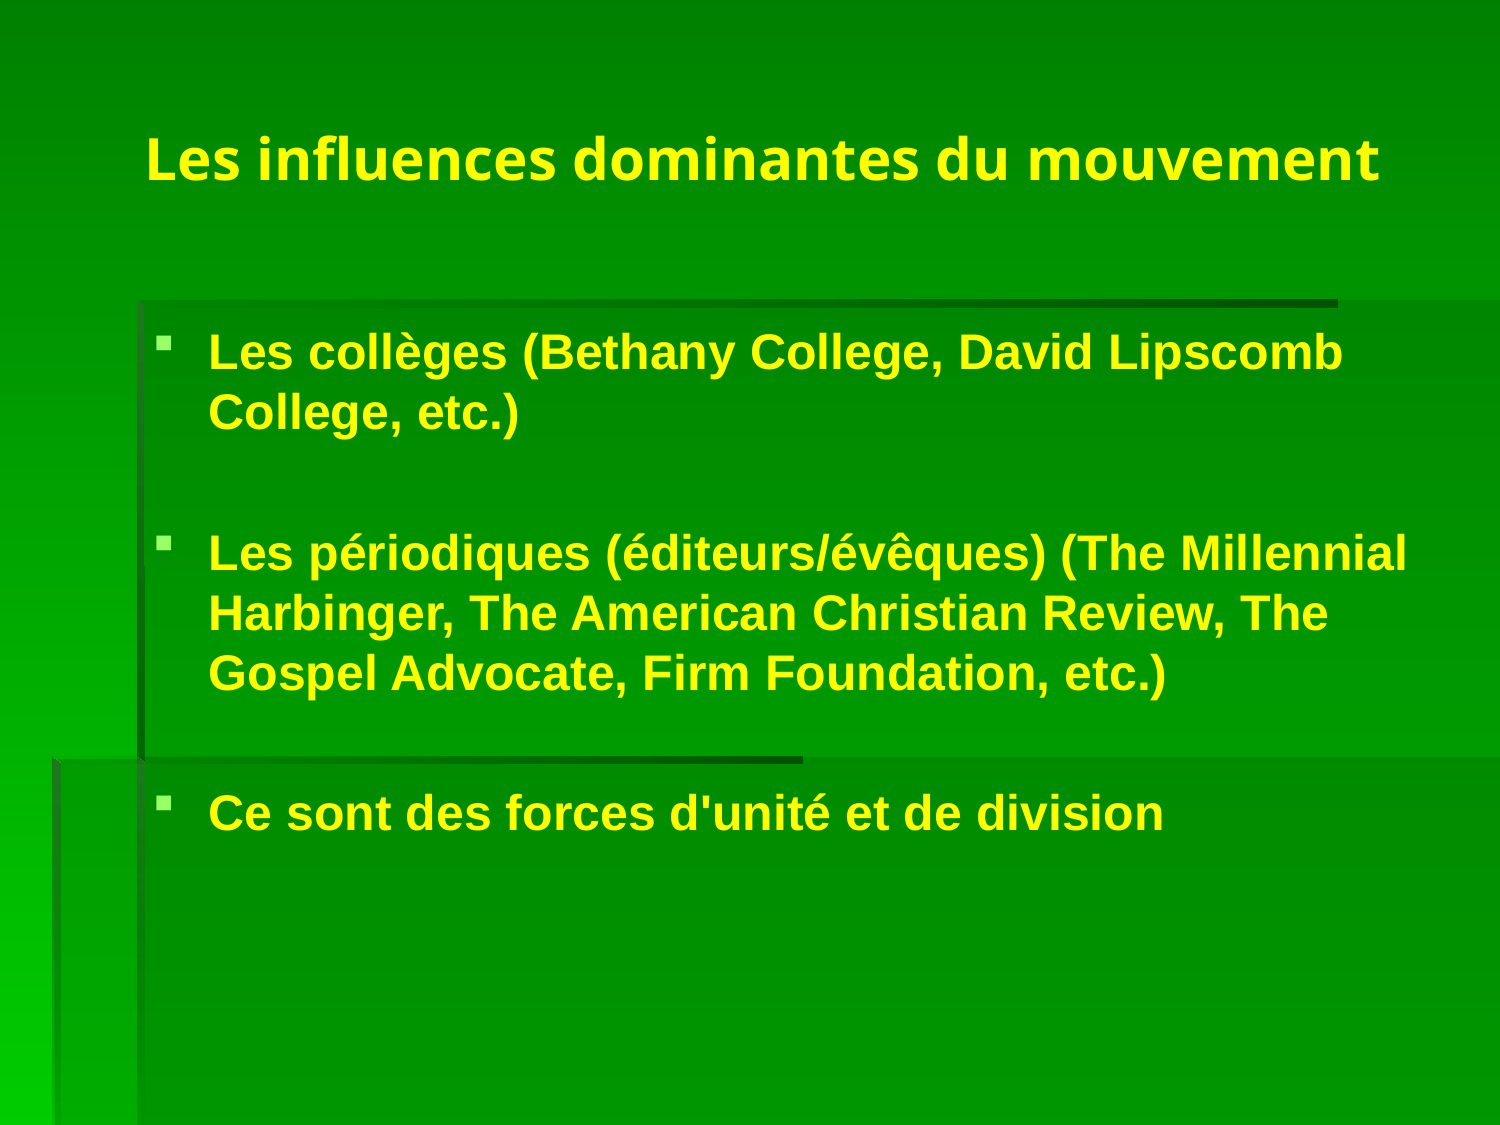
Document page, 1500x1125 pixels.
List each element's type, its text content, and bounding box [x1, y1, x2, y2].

title Les influences dominantes du mouvement [75, 40, 1451, 275]
list Les collèges (Bethany College, David Lipscomb College, etc.) Les périodiques (éditeurs/évêques) (The Millennial Harbinger, The American Christian Review, The Gospel Advocate, Firm Foundation, etc.) Ce sont des forces d'unité et de division [137, 312, 1451, 1000]
